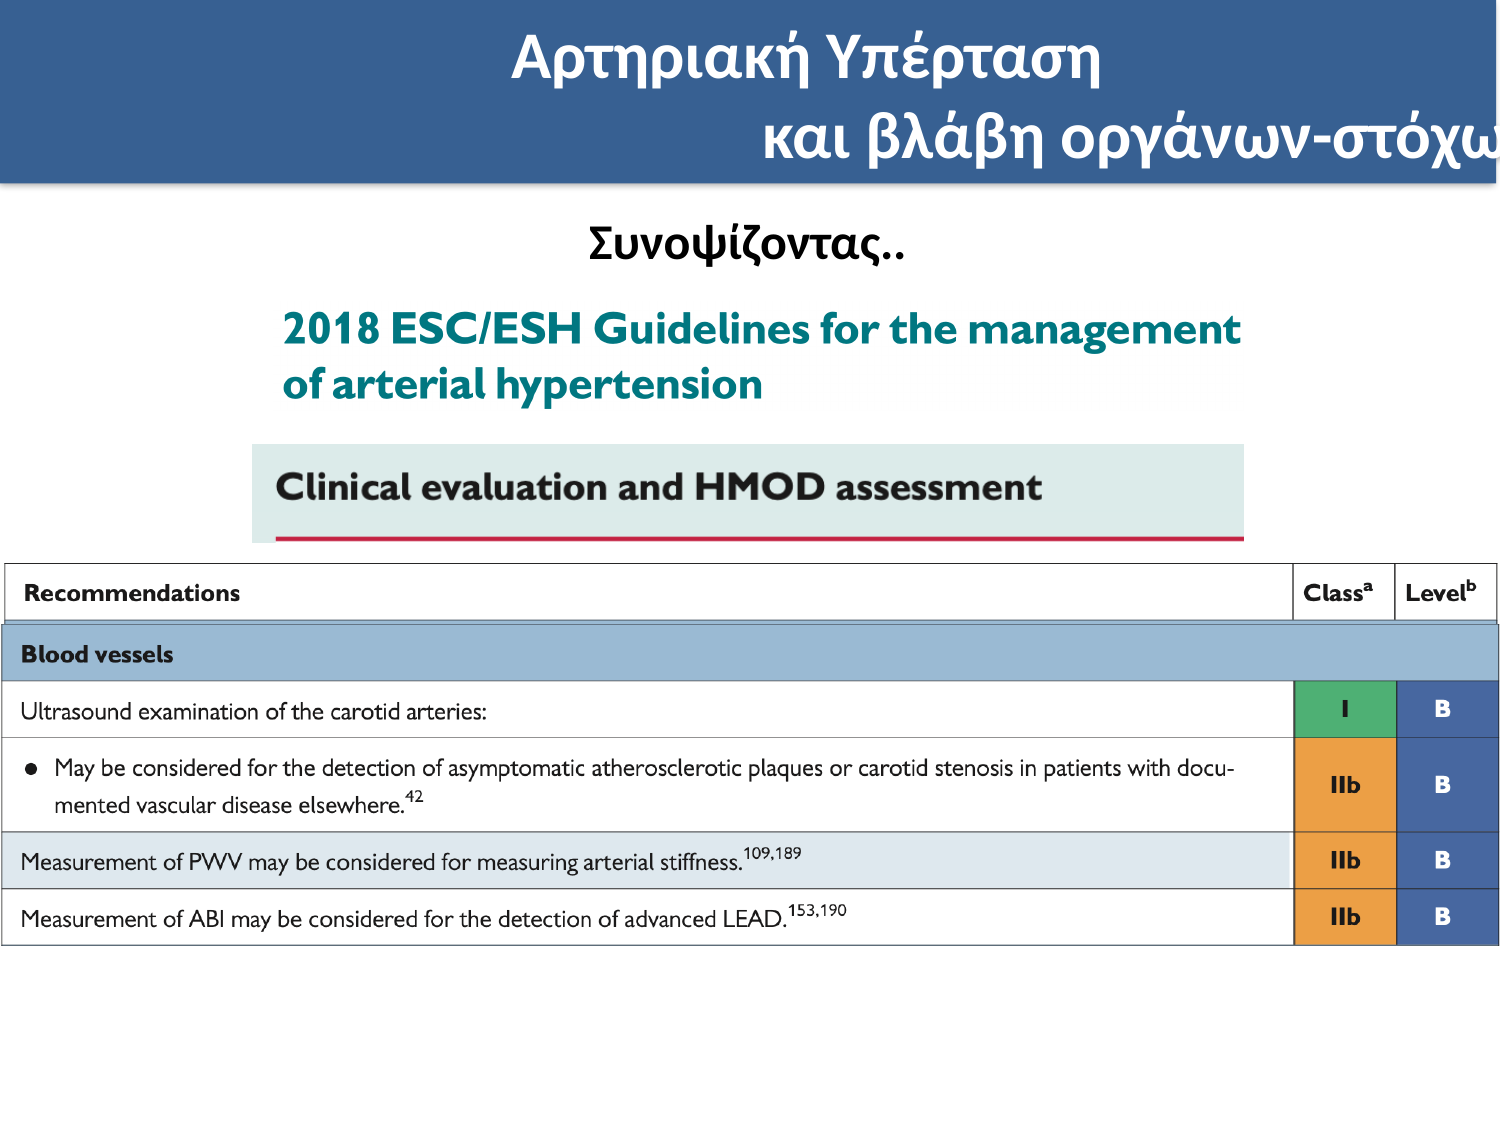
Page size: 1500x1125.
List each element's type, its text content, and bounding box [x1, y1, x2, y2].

text_box Αρτηριακή Υπέρταση και βλάβη οργάνων-στόχων [0, 0, 1497, 184]
picture [0, 562, 1500, 947]
picture [272, 301, 1245, 411]
text_box Συνοψίζοντας.. [574, 201, 922, 277]
picture [251, 444, 1245, 543]
